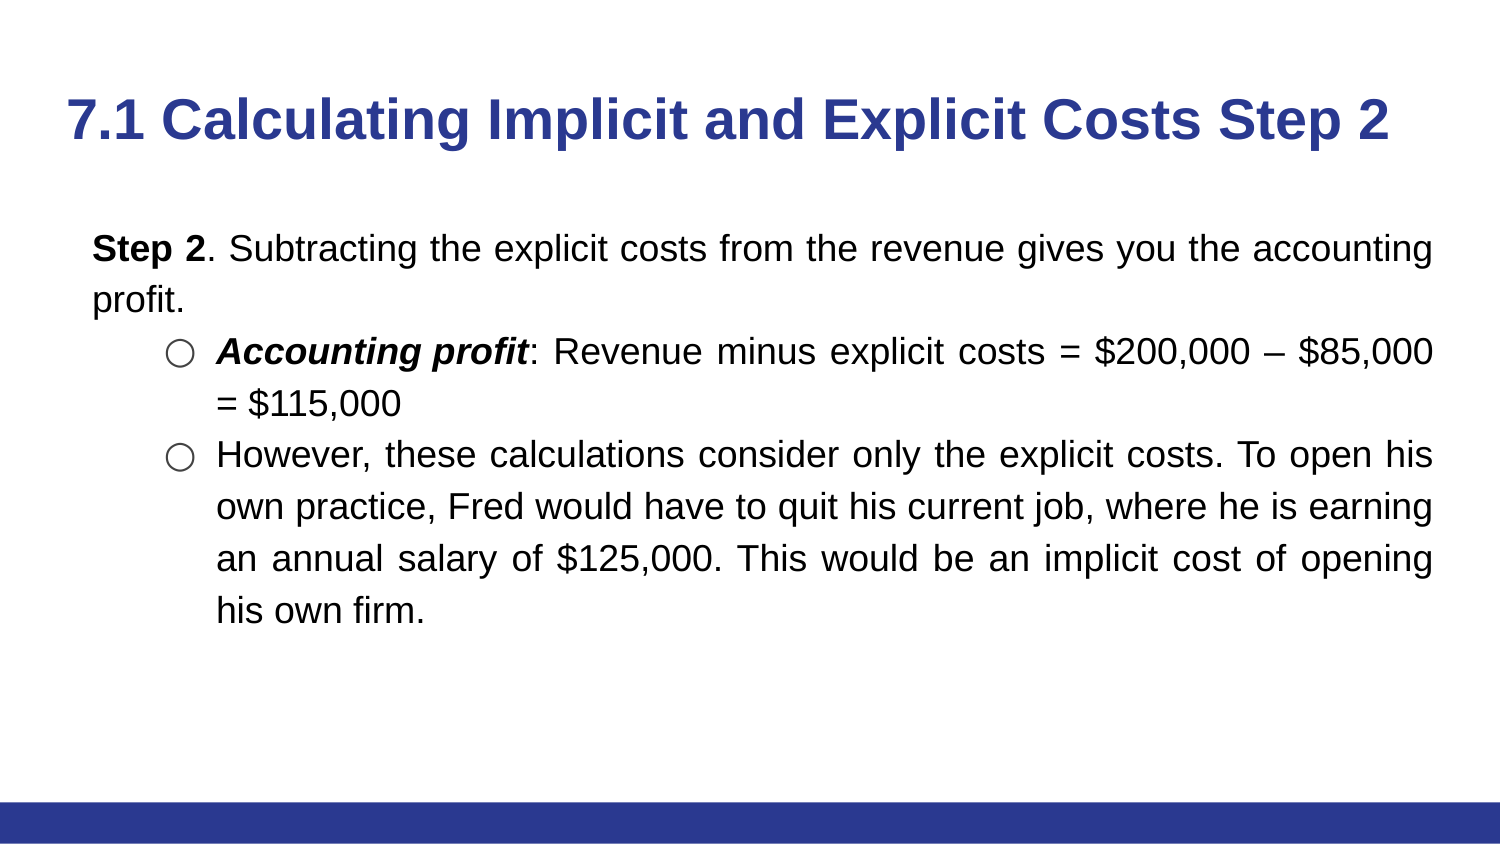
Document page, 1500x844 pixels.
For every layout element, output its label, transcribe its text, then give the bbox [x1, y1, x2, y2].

list Step 2. Subtracting the explicit costs from the revenue gives you the accounting profit. Accounting profit: Revenue minus explicit costs = $200,000 – $85,000 = $115,000 However, these calculations consider only the explicit costs. To open his own practice, Fred would have to quit his current job, where he is earning an annual salary of $125,000. This would be an implicit cost of opening his own firm. [51, 201, 1449, 750]
title 7.1 Calculating Implicit and Explicit Costs Step 2 [51, 67, 1449, 167]
